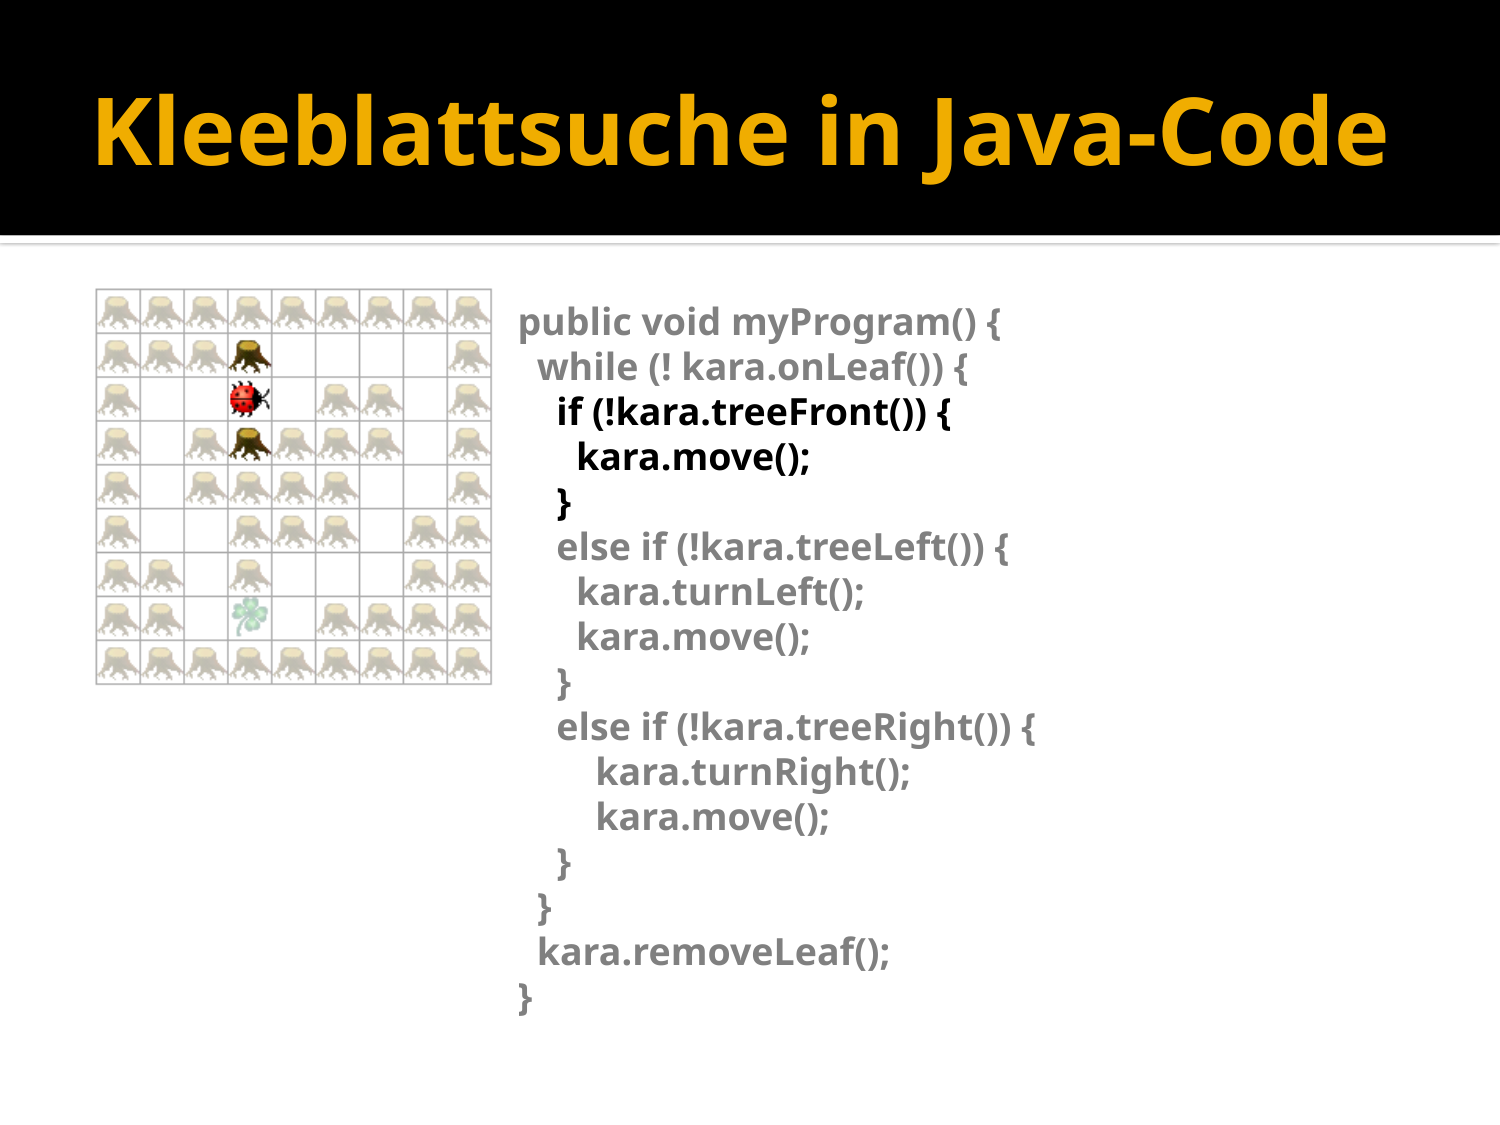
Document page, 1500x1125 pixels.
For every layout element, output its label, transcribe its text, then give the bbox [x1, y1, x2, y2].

text_box public void myProgram() { while (! kara.onLeaf()) { if (!kara.treeFront()) { kara.move(); } else if (!kara.treeLeft()) { kara.turnLeft(); kara.move(); } else if (!kara.treeRight()) { kara.turnRight(); kara.move(); } } kara.removeLeaf(); } [502, 290, 1052, 1026]
title Kleeblattsuche in Java-Code [75, 24, 1425, 231]
picture [88, 281, 500, 693]
